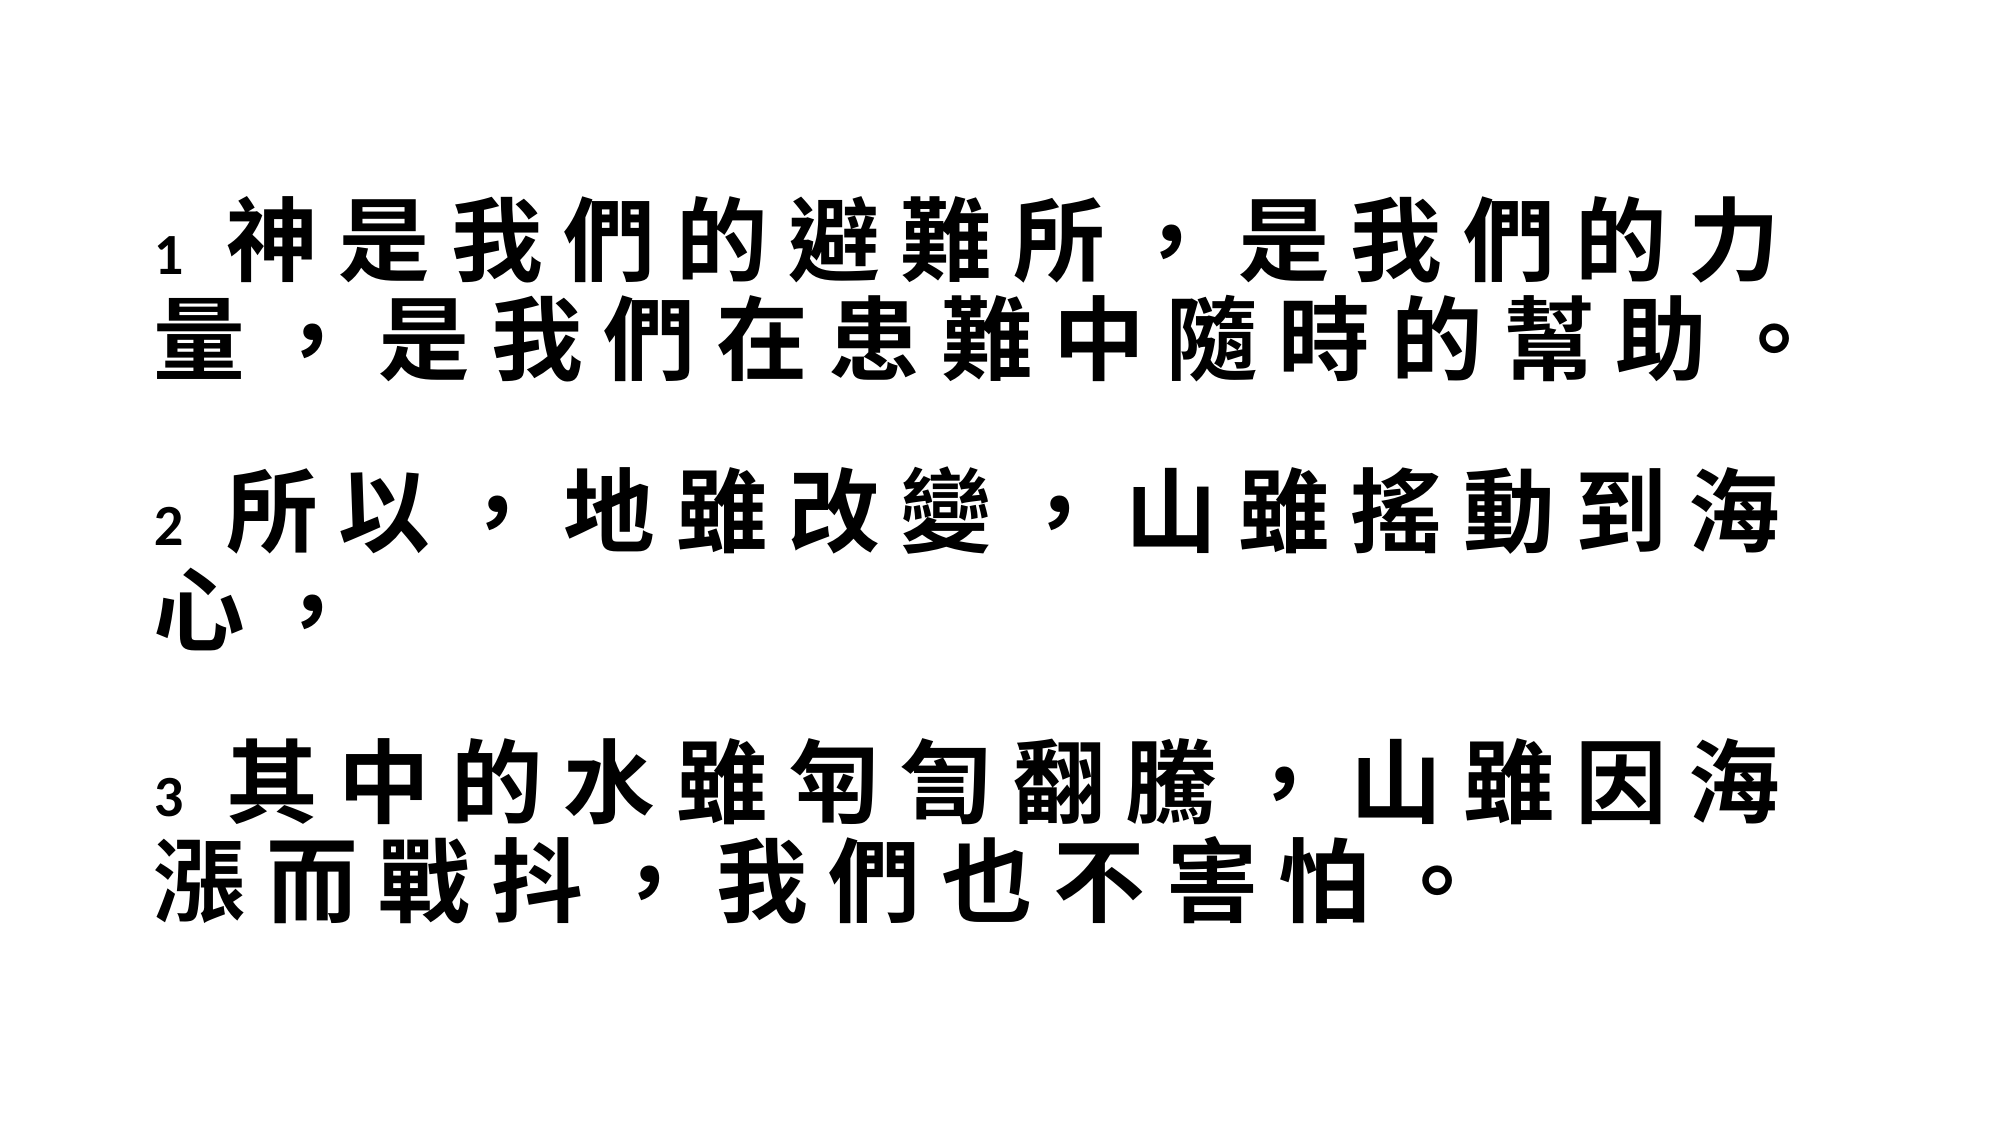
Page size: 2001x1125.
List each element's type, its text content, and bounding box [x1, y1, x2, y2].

list 1 神 是 我 們 的 避 難 所 ， 是 我 們 的 力 量 ， 是 我 們 在 患 難 中 隨 時 的 幫 助 。 2 所 以 ， 地 雖 改 變 ， 山 雖 搖 動 到 海 心 ， 3 其 中 的 水 雖 匉 訇 翻 騰 ， 山 雖 因 海 漲 而 戰 抖 ， 我 們 也 不 害 怕 。 [138, 188, 1864, 902]
